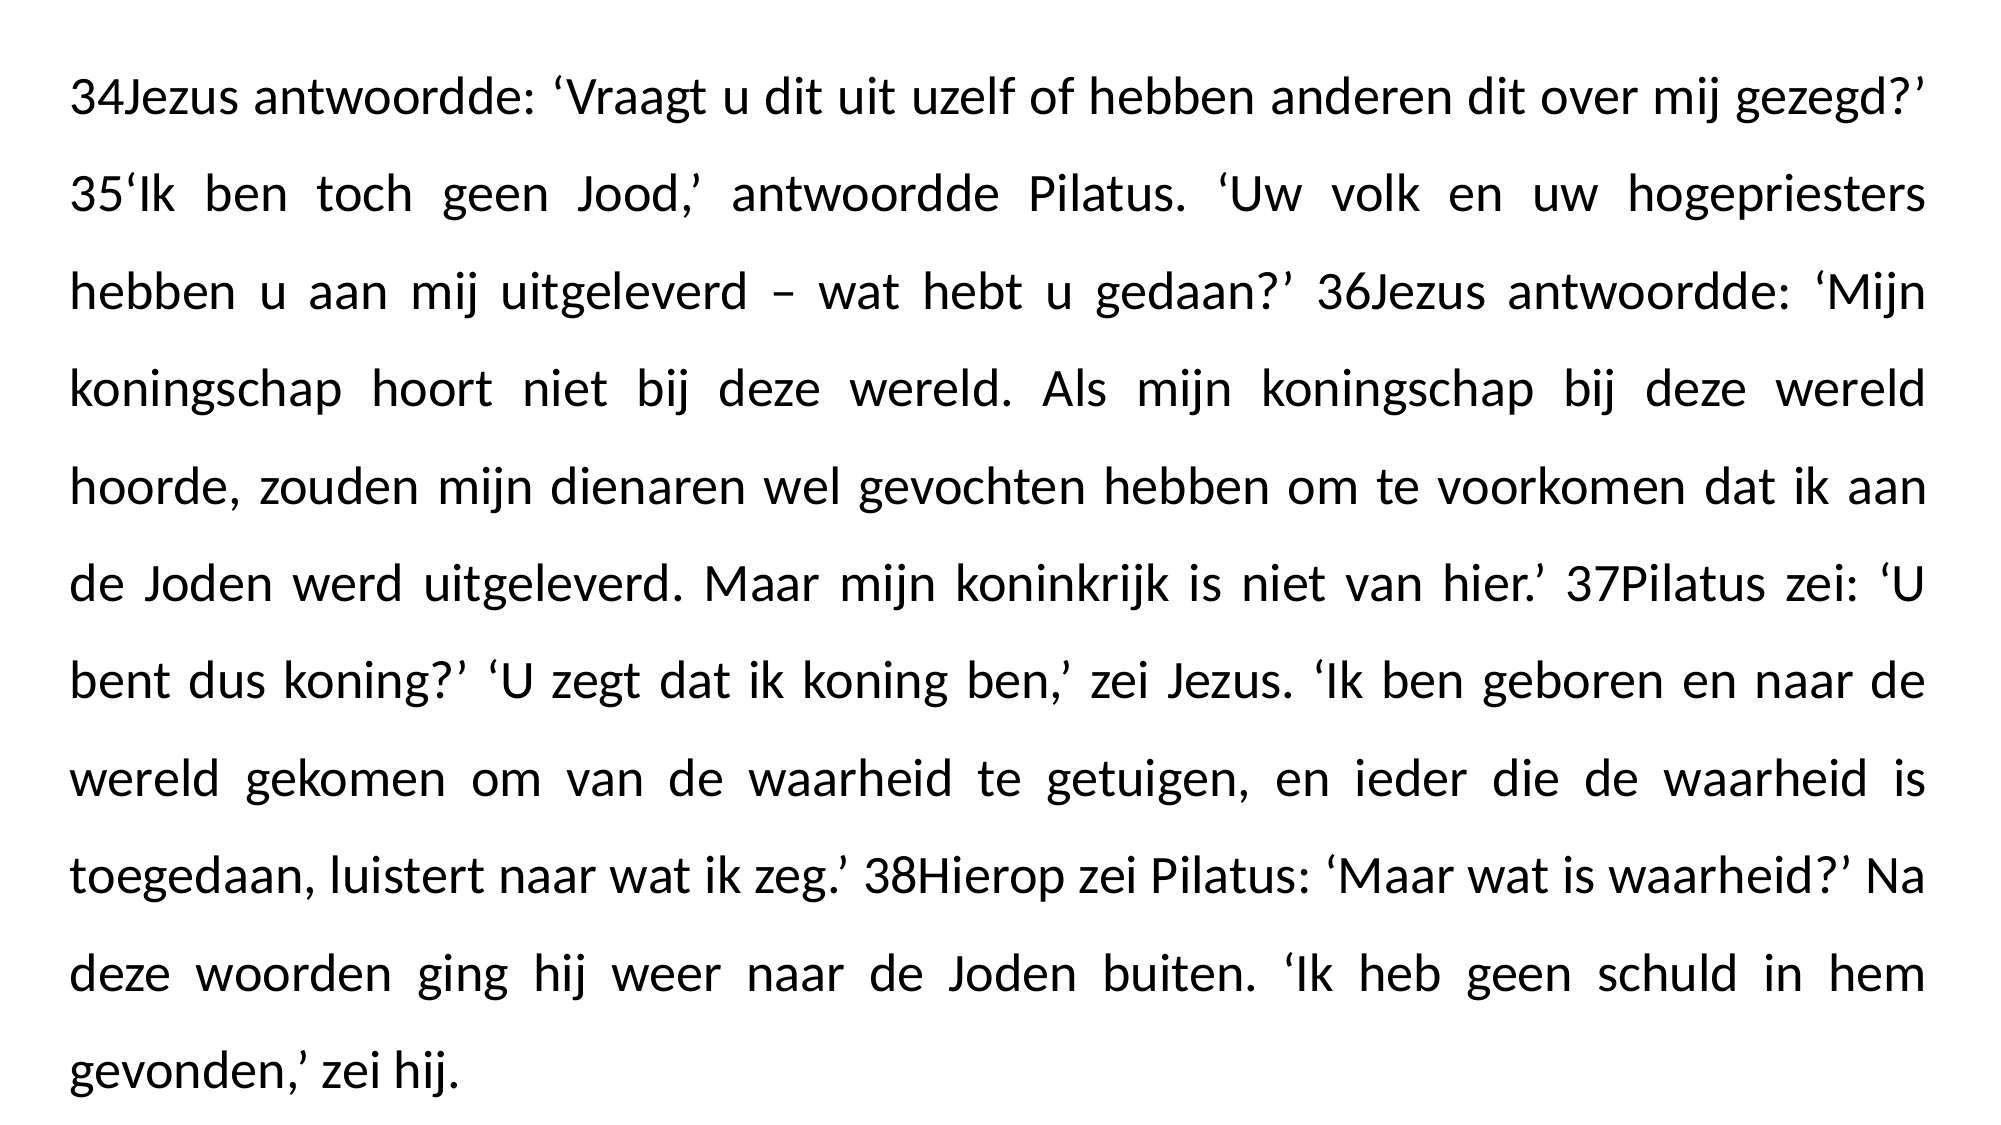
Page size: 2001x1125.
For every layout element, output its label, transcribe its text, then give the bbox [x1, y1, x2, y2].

list 34Jezus antwoordde: ‘Vraagt u dit uit uzelf of hebben anderen dit over mij gezegd?’ 35‘Ik ben toch geen Jood,’ antwoordde Pilatus. ‘Uw volk en uw hogepriesters hebben u aan mij uitgeleverd – wat hebt u gedaan?’ 36Jezus antwoordde: ‘Mijn koningschap hoort niet bij deze wereld. Als mijn koningschap bij deze wereld hoorde, zouden mijn dienaren wel gevochten hebben om te voorkomen dat ik aan de Joden werd uitgeleverd. Maar mijn koninkrijk is niet van hier.’ 37Pilatus zei: ‘U bent dus koning?’ ‘U zegt dat ik koning ben,’ zei Jezus. ‘Ik ben geboren en naar de wereld gekomen om van de waarheid te getuigen, en ieder die de waarheid is toegedaan, luistert naar wat ik zeg.’ 38Hierop zei Pilatus: ‘Maar wat is waarheid?’ Na deze woorden ging hij weer naar de Joden buiten. ‘Ik heb geen schuld in hem gevonden,’ zei hij. [54, 20, 1946, 876]
